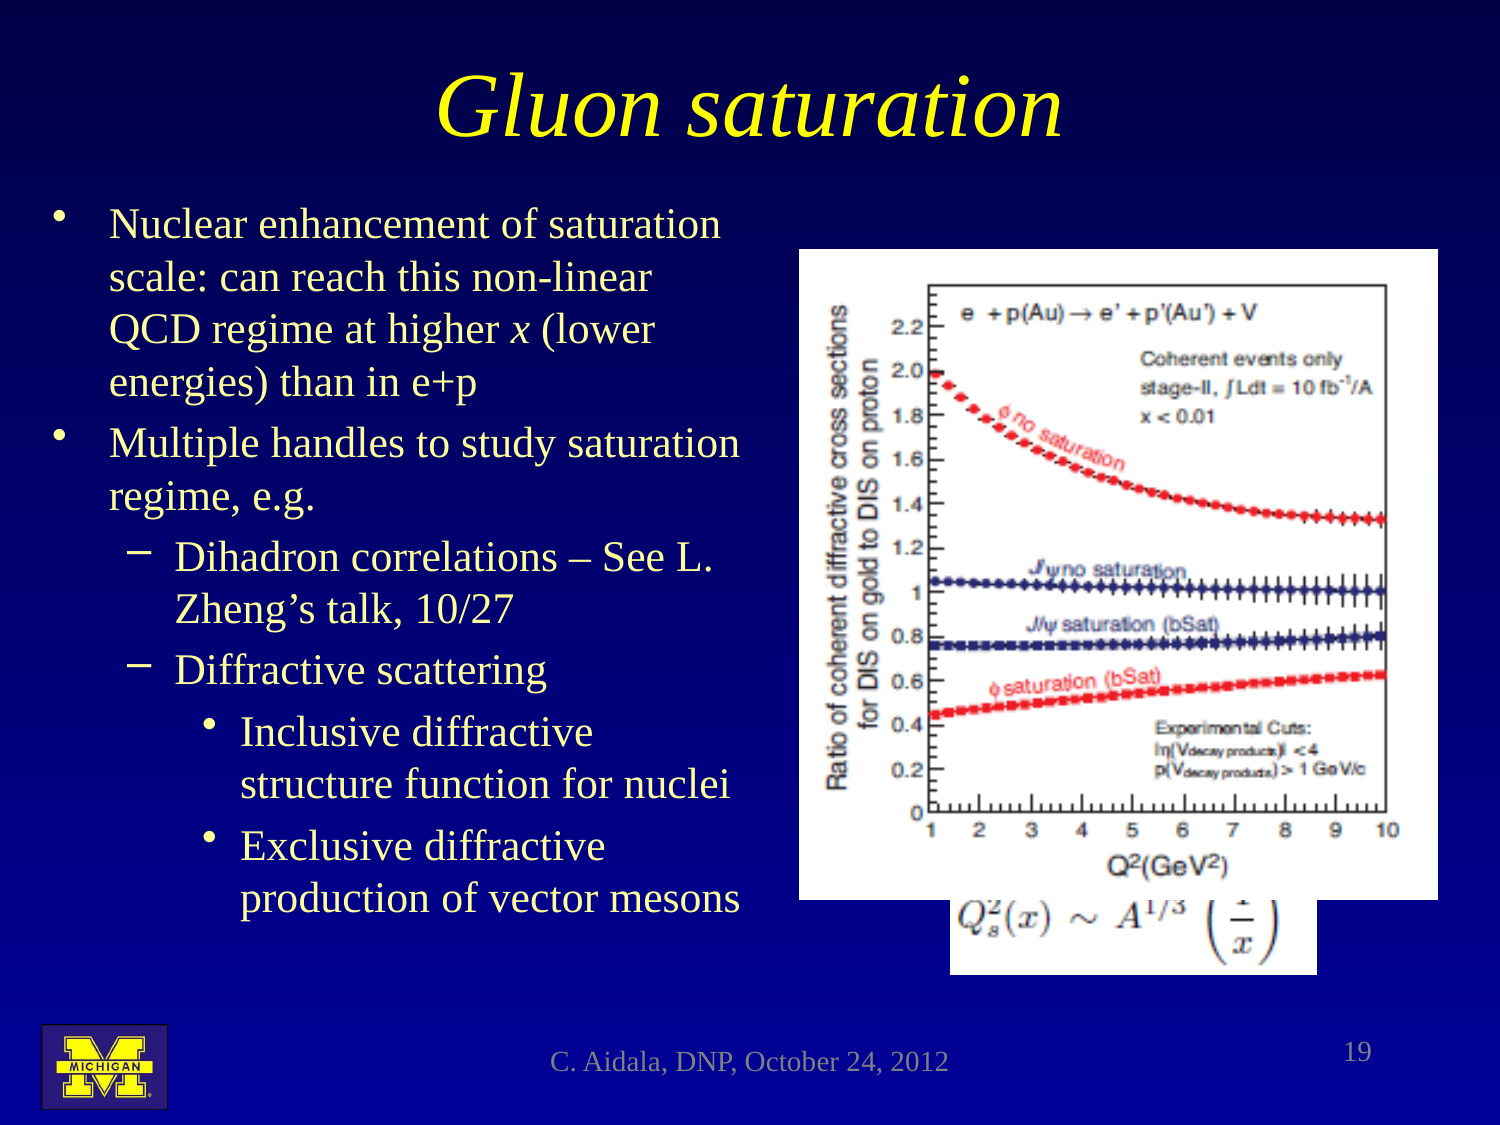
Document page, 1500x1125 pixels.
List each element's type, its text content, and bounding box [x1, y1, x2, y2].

title Gluon saturation [37, 37, 1463, 163]
picture [799, 249, 1438, 976]
picture [41, 1024, 168, 1110]
slide_number 19 [1074, 1024, 1388, 1101]
footer C. Aidala, DNP, October 24, 2012 [499, 1034, 1001, 1111]
list Nuclear enhancement of saturation scale: can reach this non-linear QCD regime at higher x (lower energies) than in e+p Multiple handles to study saturation regime, e.g. Dihadron correlations – See L. Zheng’s talk, 10/27 Diffractive scattering Inclusive diffractive structure function for nuclei Exclusive diffractive production of vector mesons [37, 187, 763, 1001]
